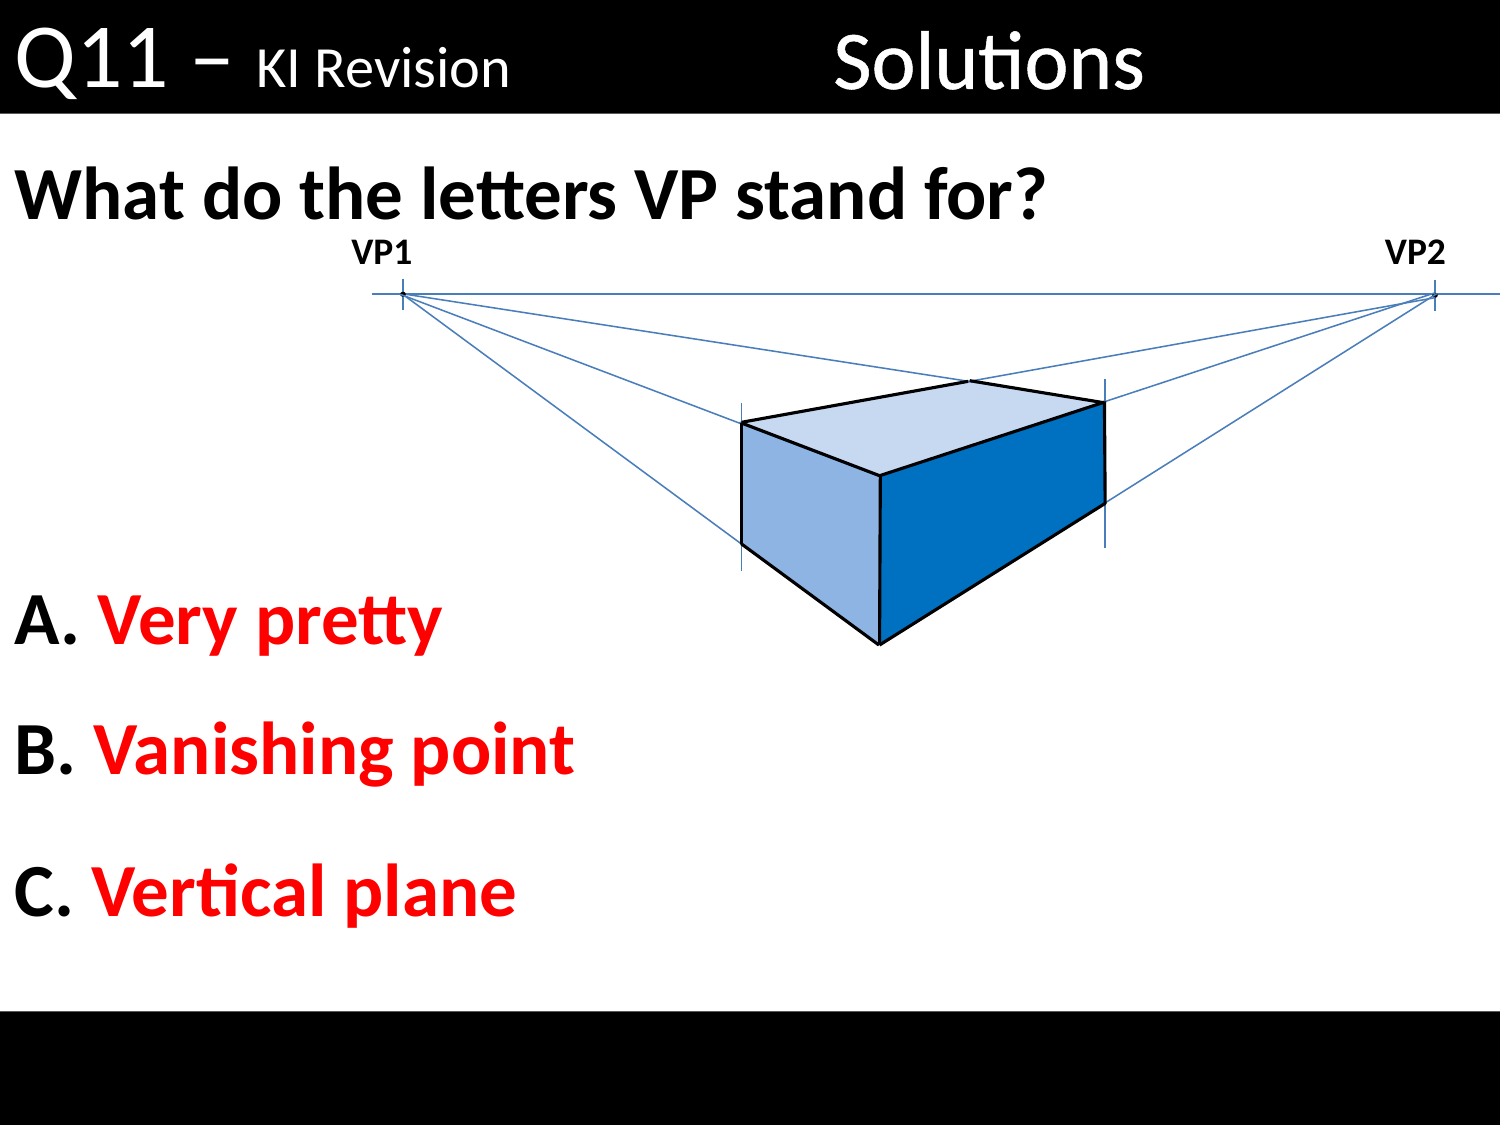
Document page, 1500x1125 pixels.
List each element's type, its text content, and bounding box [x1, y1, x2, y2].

text_box B. Vanishing point [0, 692, 750, 798]
text_box Solutions [478, 0, 1500, 113]
text_box C. Vertical plane [0, 834, 975, 939]
text_box What do the letters VP stand for? [0, 137, 1406, 242]
text_box [0, 1009, 1500, 1125]
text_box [336, 219, 1500, 646]
text_box Q11 – KI Revision [0, 0, 1500, 116]
text_box A. Very pretty [0, 562, 809, 668]
